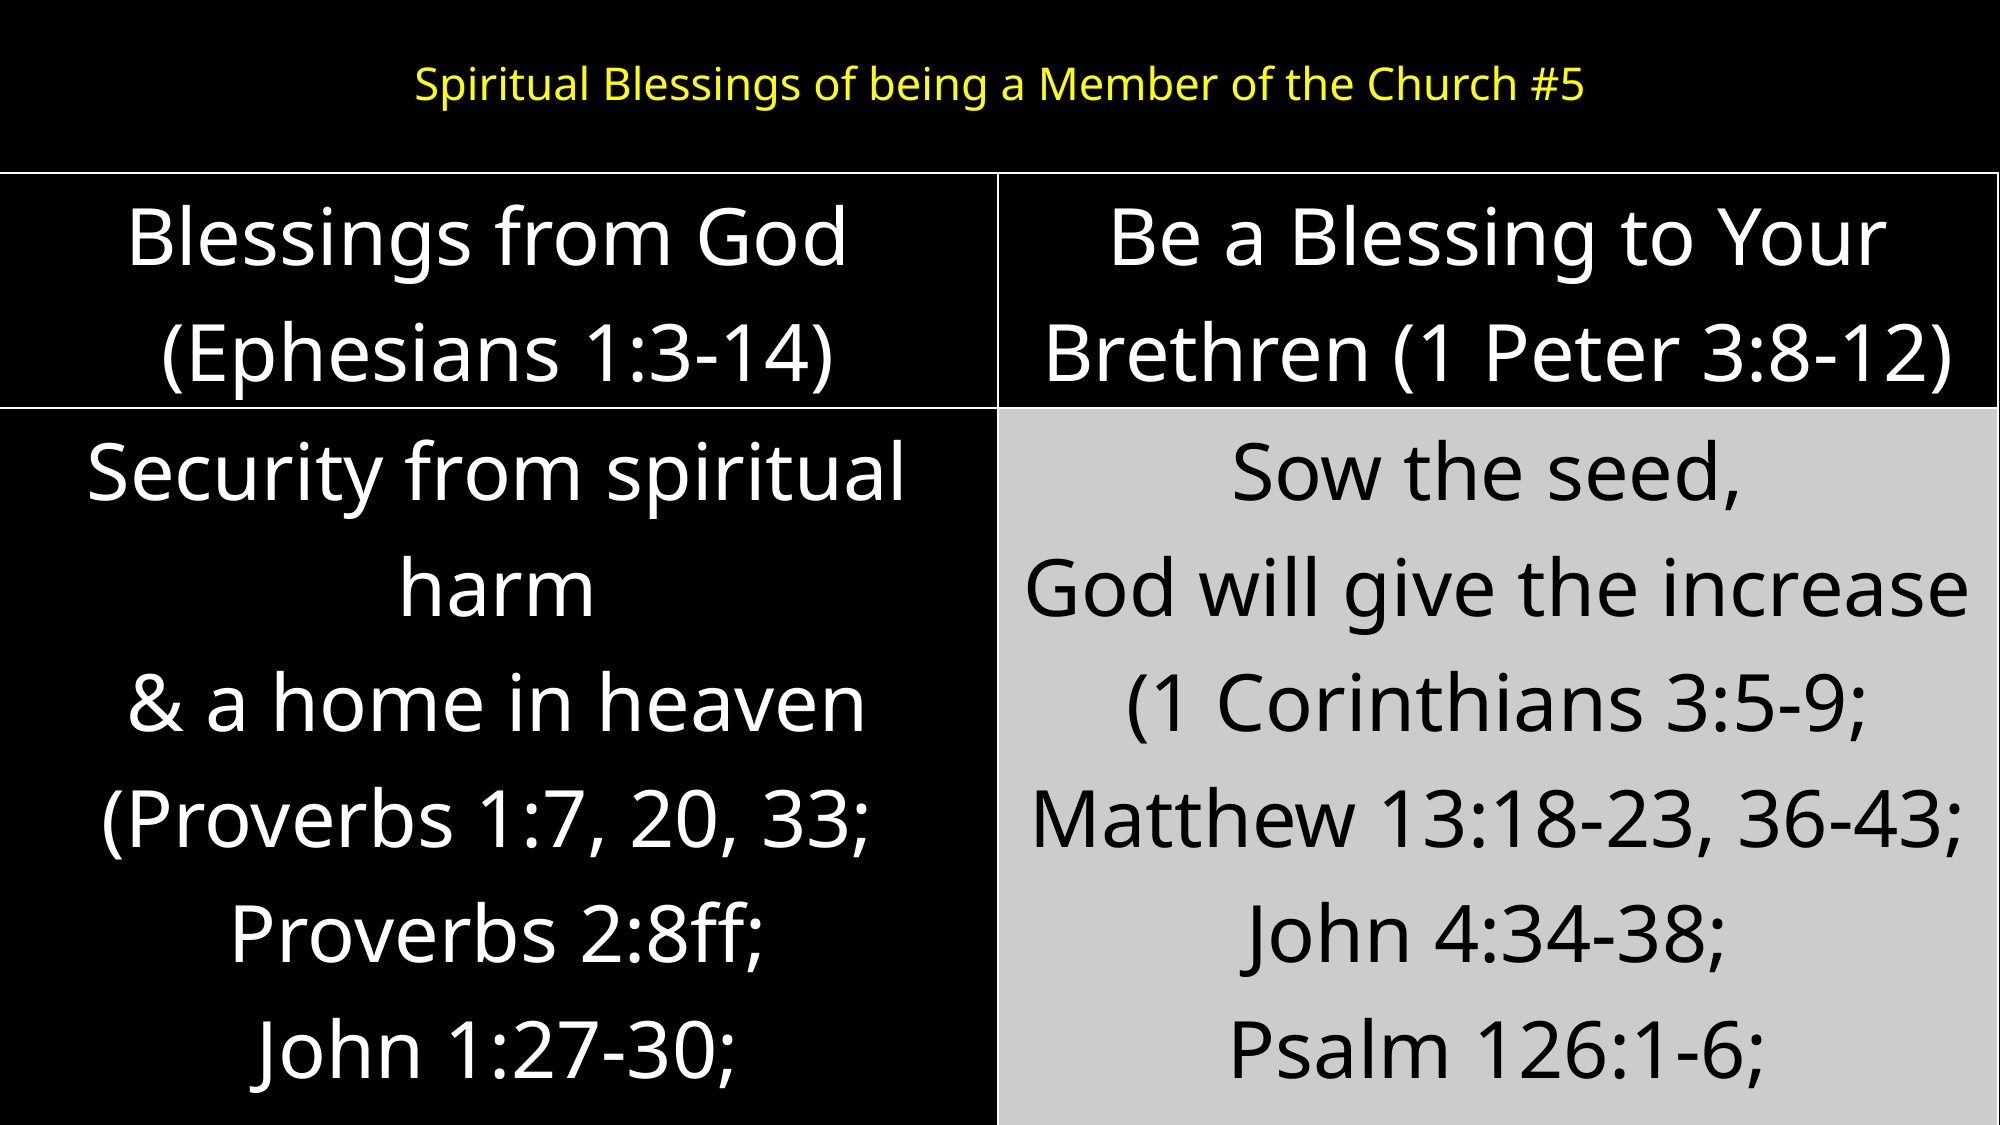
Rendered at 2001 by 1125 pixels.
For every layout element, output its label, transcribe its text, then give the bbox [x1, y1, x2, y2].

table_header Blessings from God (Ephesians 1:3-14) [0, 174, 997, 407]
table_cell Security from spiritual harm & a home in heaven (Proverbs 1:7, 20, 33; Proverbs 2:8ff; John 1:27-30; 1 Peter 1:3-9; Revelation 22:14) [0, 409, 997, 1125]
table_header Be a Blessing to Your Brethren (1 Peter 3:8-12) [999, 174, 1997, 407]
table_cell Sow the seed, God will give the increase (1 Corinthians 3:5-9; Matthew 13:18-23, 36-43; John 4:34-38; Psalm 126:1-6; Galatians 6:7-9) [999, 409, 1997, 1125]
title Spiritual Blessings of being a Member of the Church #5 [0, 0, 2000, 174]
